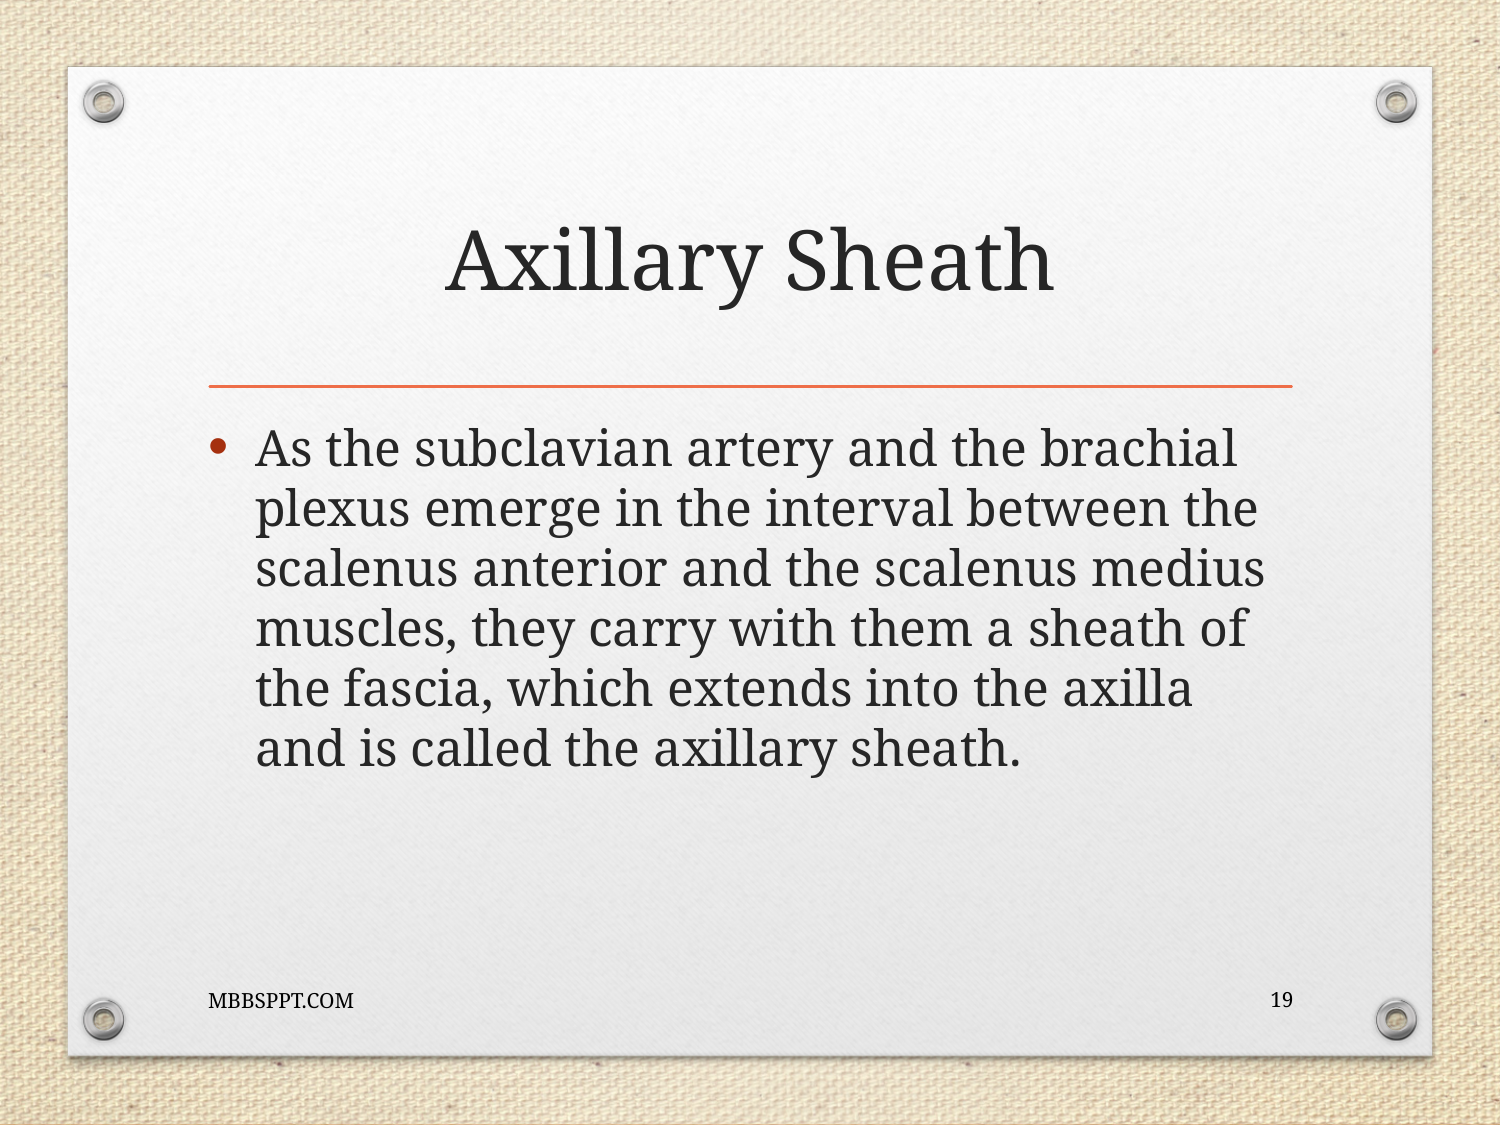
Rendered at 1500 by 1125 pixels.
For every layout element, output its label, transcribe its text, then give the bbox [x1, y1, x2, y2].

title Axillary Sheath [193, 150, 1309, 365]
picture [0, 0, 1500, 1125]
list As the subclavian artery and the brachial plexus emerge in the interval between the scalenus anterior and the scalenus medius muscles, they carry with them a sheath of the fascia, which extends into the axilla and is called the axillary sheath. [193, 408, 1309, 974]
slide_number 19 [1243, 977, 1309, 1024]
footer MBBSPPT.COM [193, 977, 1031, 1024]
